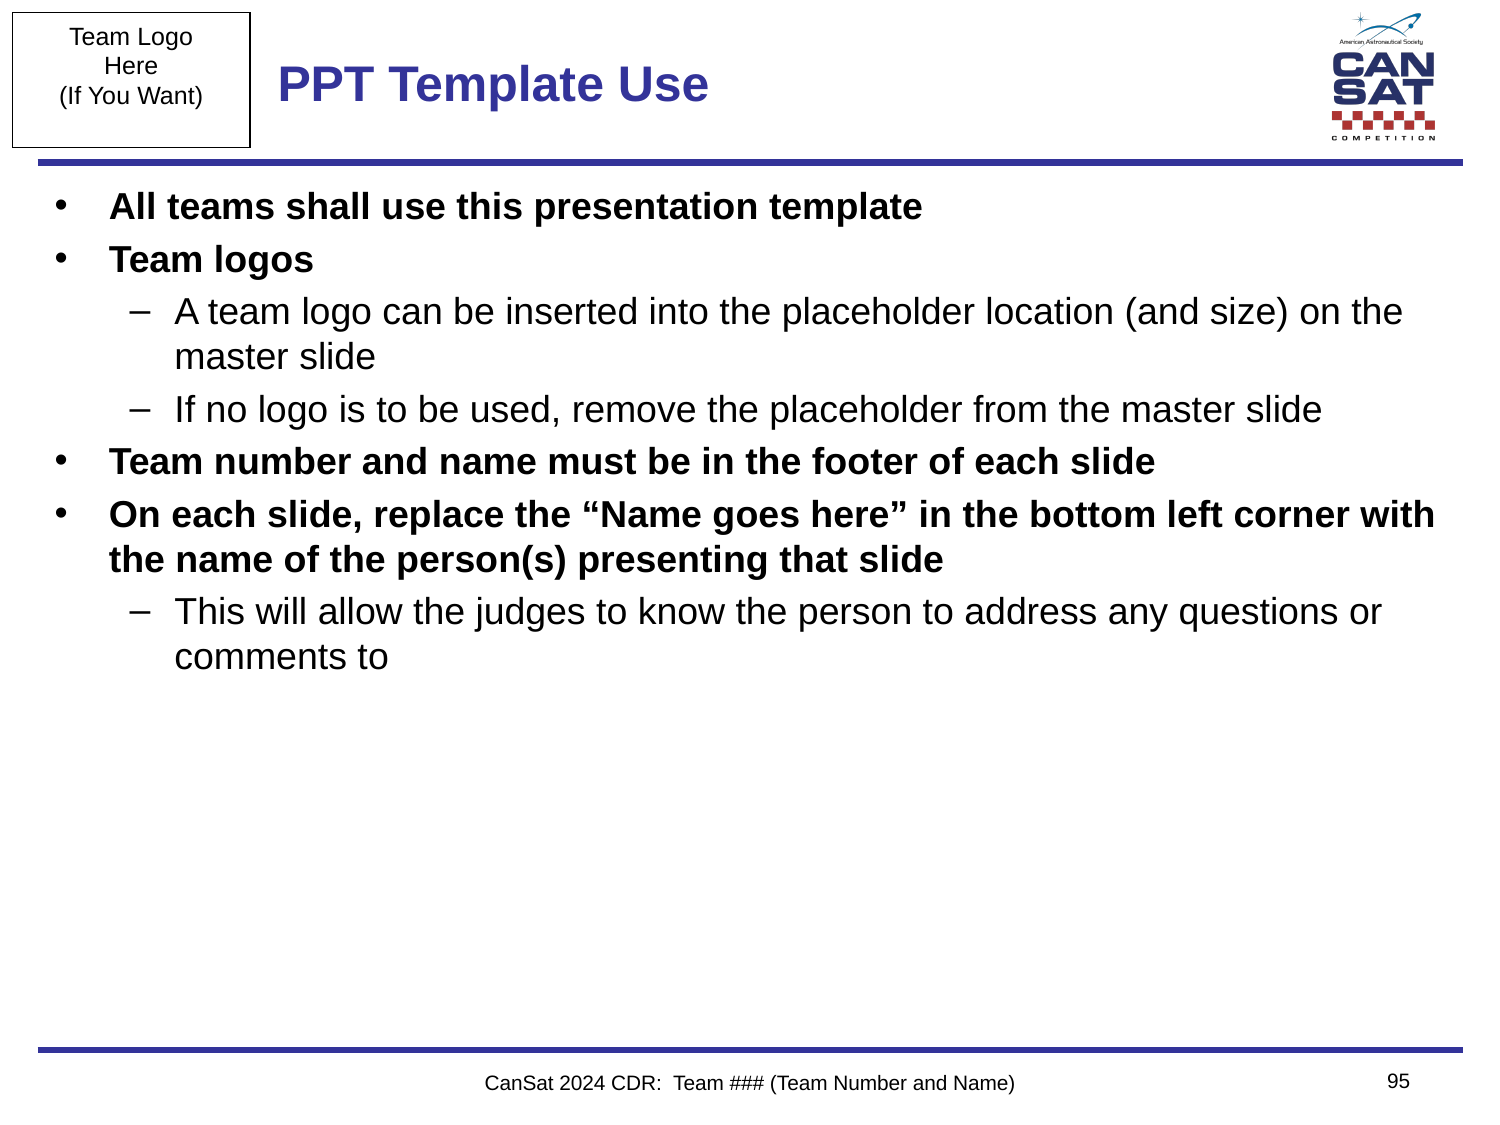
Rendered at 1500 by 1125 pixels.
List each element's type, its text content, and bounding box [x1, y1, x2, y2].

slide_number ‹#› [1312, 1059, 1425, 1100]
title PPT Template Use [262, 12, 1150, 150]
list All teams shall use this presentation template Team logos A team logo can be inserted into the placeholder location (and size) on the master slide If no logo is to be used, remove the placeholder from the master slide Team number and name must be in the footer of each slide On each slide, replace the “Name goes here” in the bottom left corner with the name of the person(s) presenting that slide This will allow the judges to know the person to address any questions or comments to [37, 174, 1463, 1025]
picture [1322, 12, 1447, 148]
footer CanSat 2024 CDR: Team ### (Team Number and Name) [450, 1062, 1050, 1103]
